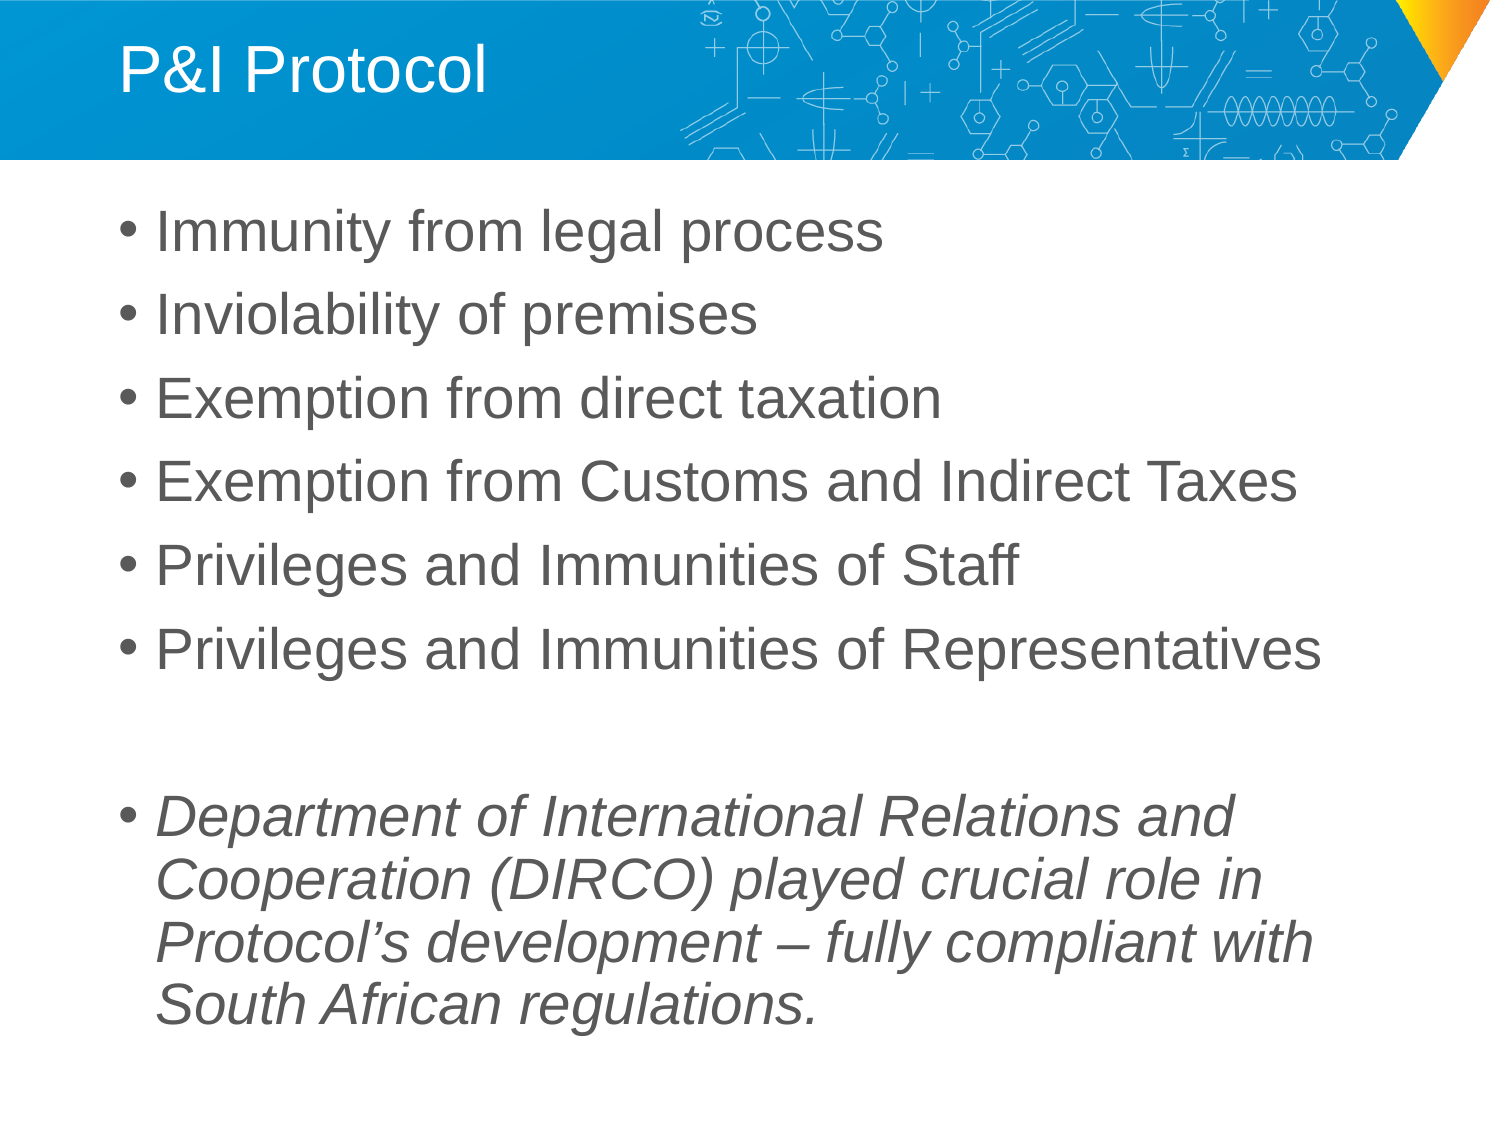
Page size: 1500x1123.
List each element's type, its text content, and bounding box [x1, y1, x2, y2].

title P&I Protocol [103, 27, 986, 135]
list Immunity from legal process Inviolability of premises Exemption from direct taxation Exemption from Customs and Indirect Taxes Privileges and Immunities of Staff Privileges and Immunities of Representatives Department of International Relations and Cooperation (DIRCO) played crucial role in Protocol’s development – fully compliant with South African regulations. [103, 193, 1397, 1066]
picture [1397, 0, 1490, 160]
